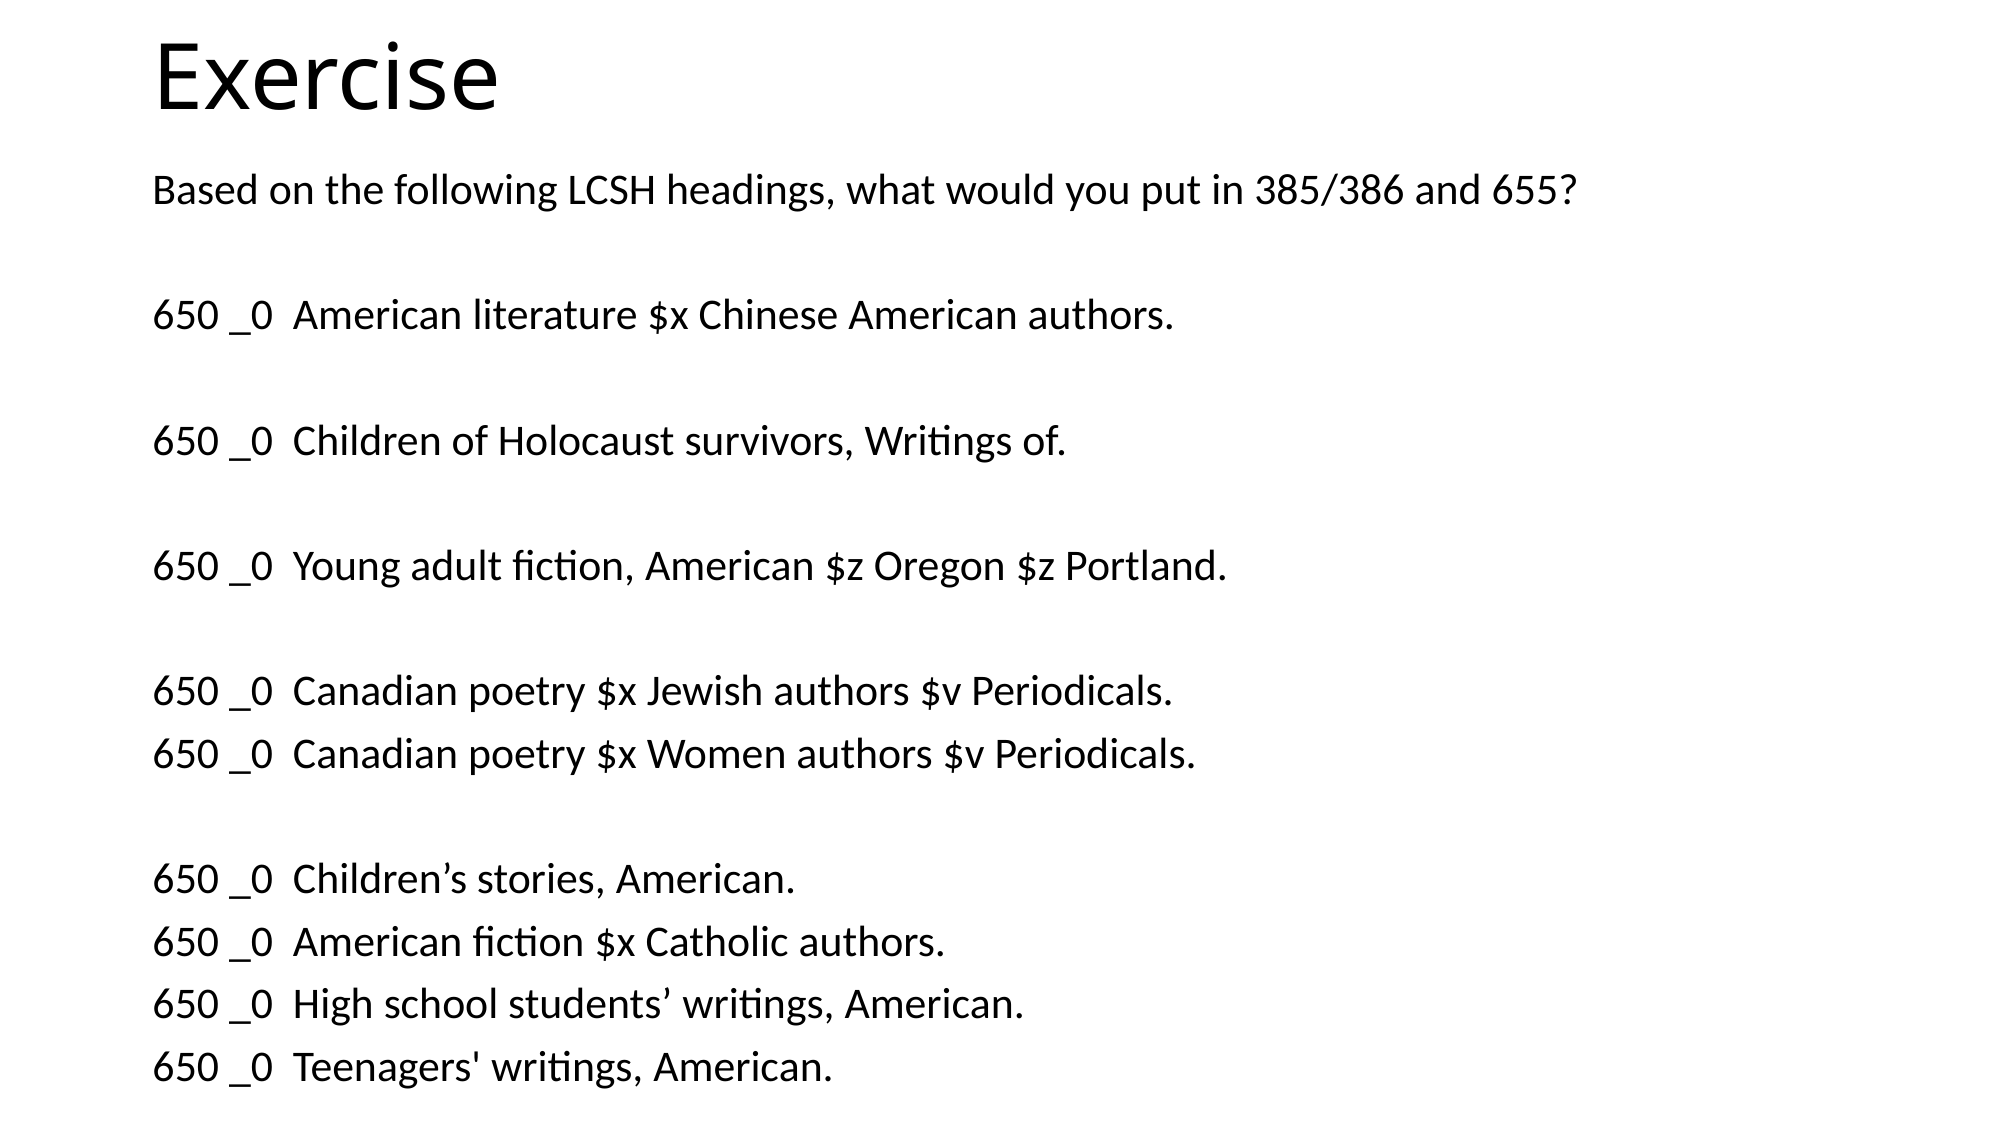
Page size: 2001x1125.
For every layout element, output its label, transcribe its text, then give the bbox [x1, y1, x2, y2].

title Exercise [137, 0, 1863, 159]
list Based on the following LCSH headings, what would you put in 385/386 and 655? 650 _0 American literature $x Chinese American authors. 650 _0 Children of Holocaust survivors, Writings of. 650 _0 Young adult fiction, American $z Oregon $z Portland. 650 _0 Canadian poetry $x Jewish authors $v Periodicals. 650 _0 Canadian poetry $x Women authors $v Periodicals. 650 _0 Children’s stories, American. 650 _0 American fiction $x Catholic authors. 650 _0 High school students’ writings, American. 650 _0 Teenagers' writings, American. [137, 159, 1916, 1104]
